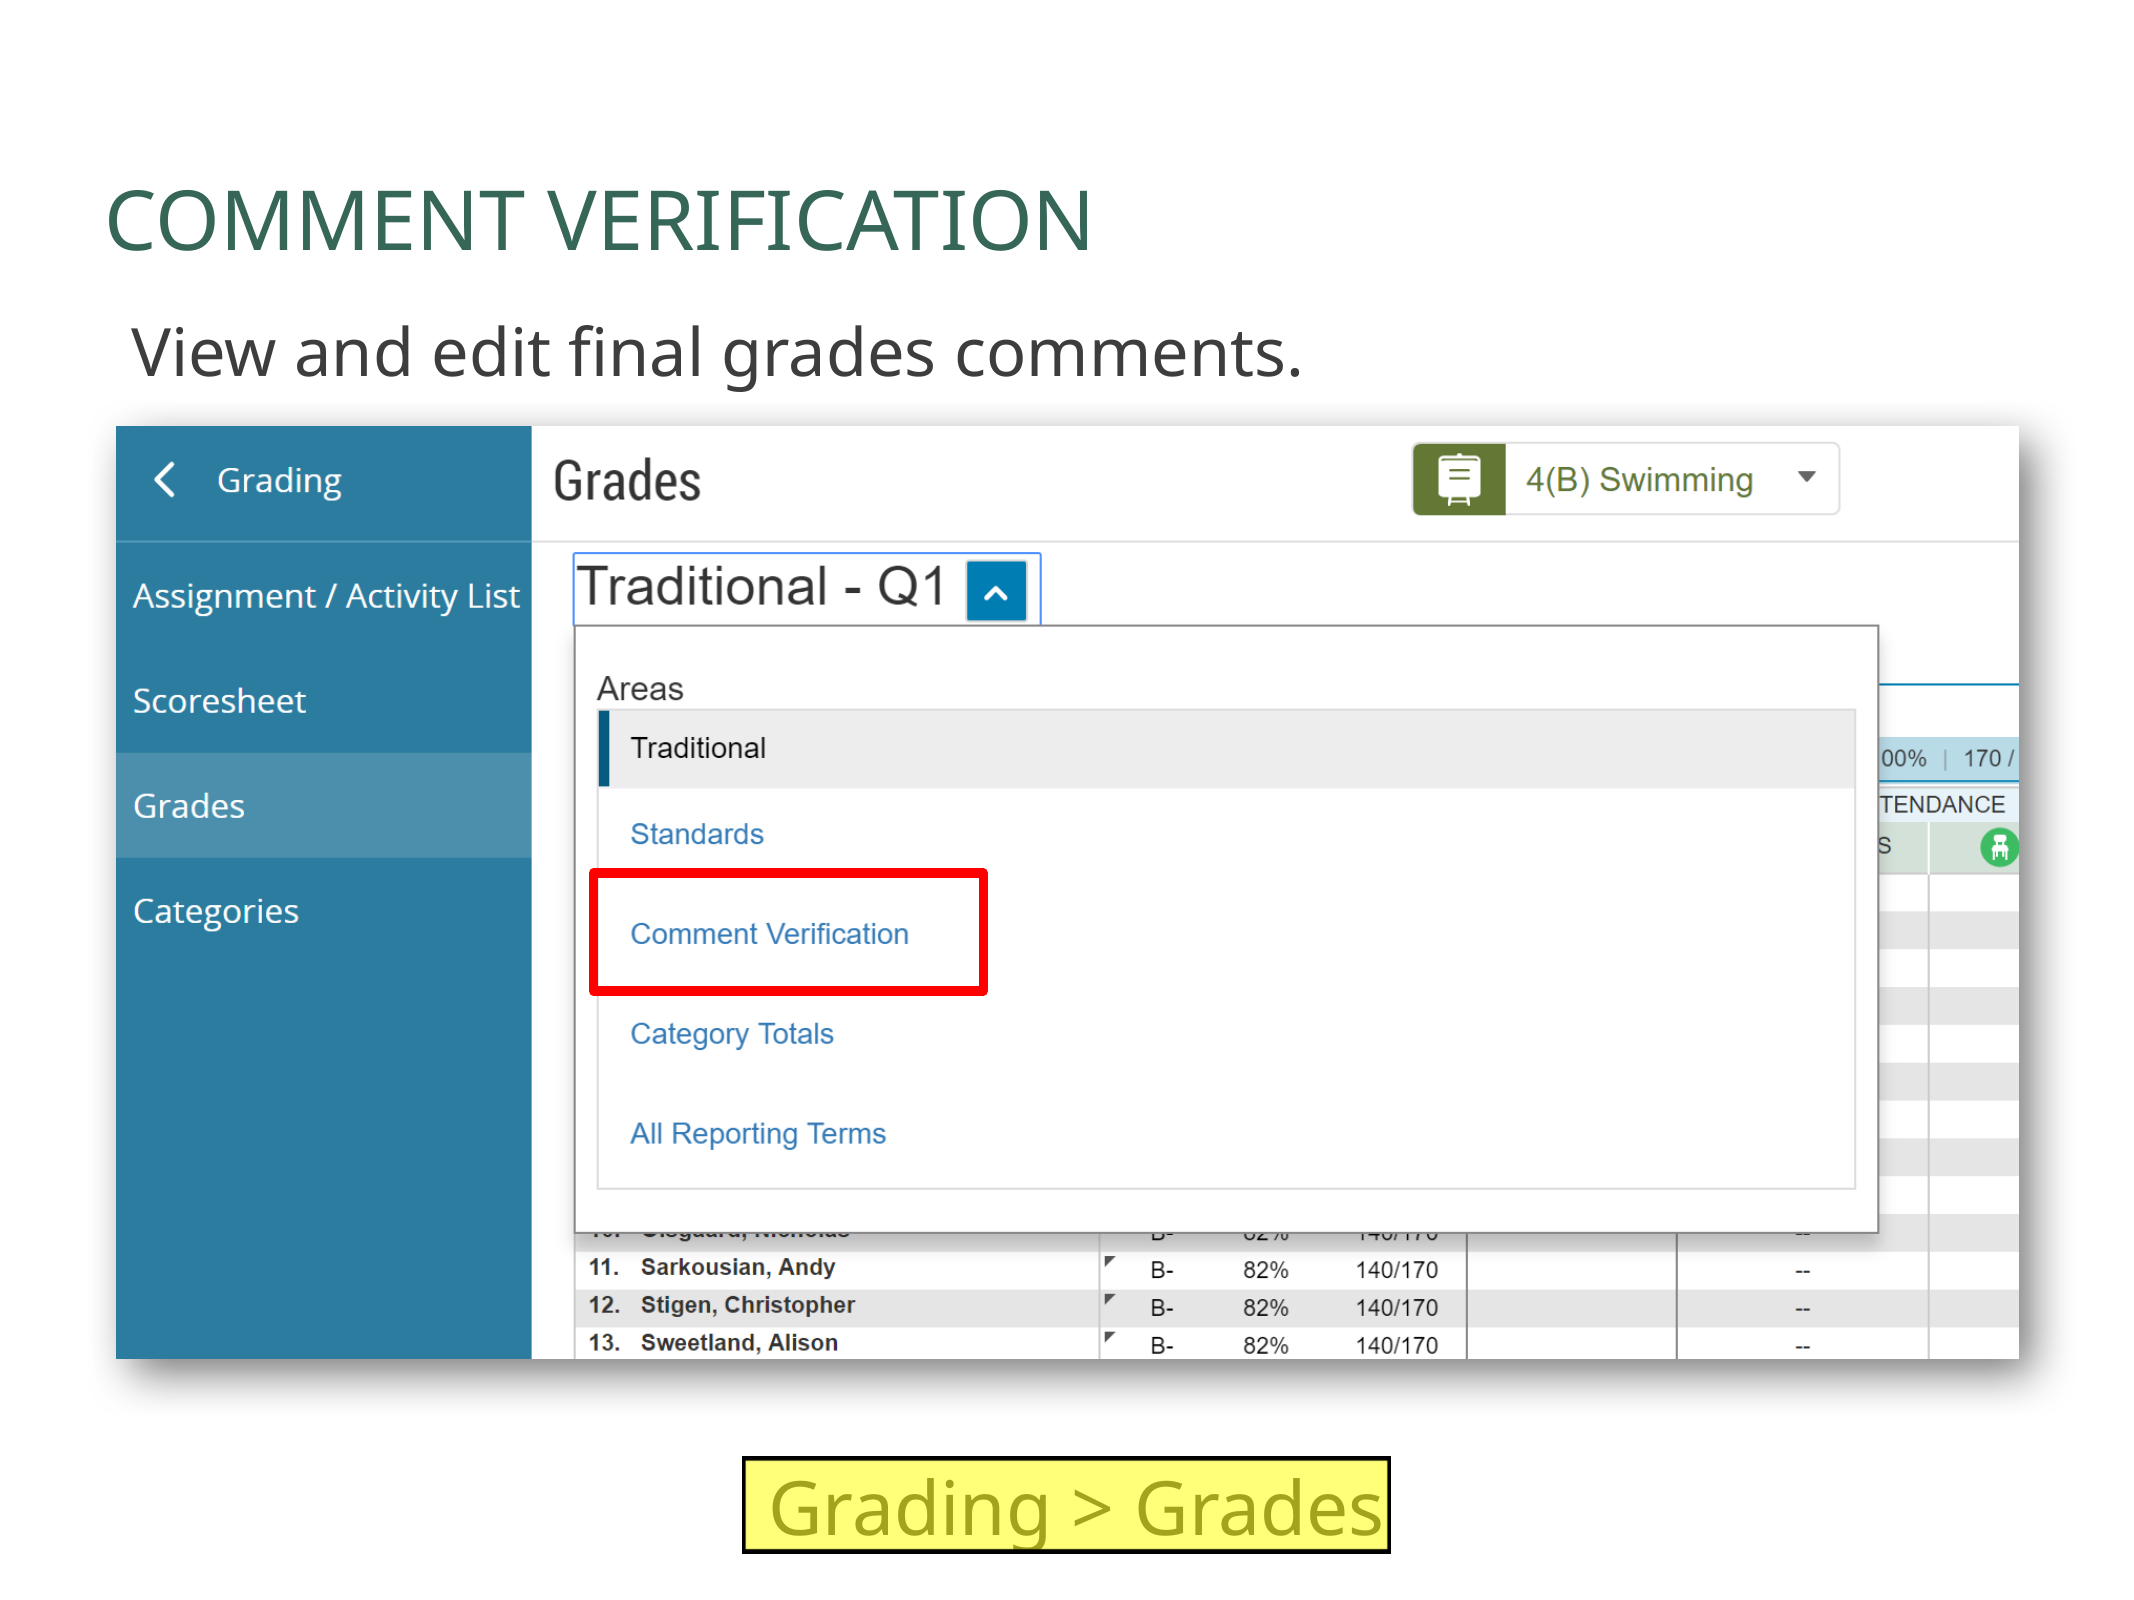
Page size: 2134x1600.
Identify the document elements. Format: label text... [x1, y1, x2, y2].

picture [741, 1456, 1392, 1554]
picture [115, 426, 2019, 1359]
list Grading > Grades [105, 1451, 2048, 1558]
title Comment Verification [89, 21, 1954, 275]
list View and edit final grades comments. [116, 284, 2071, 416]
